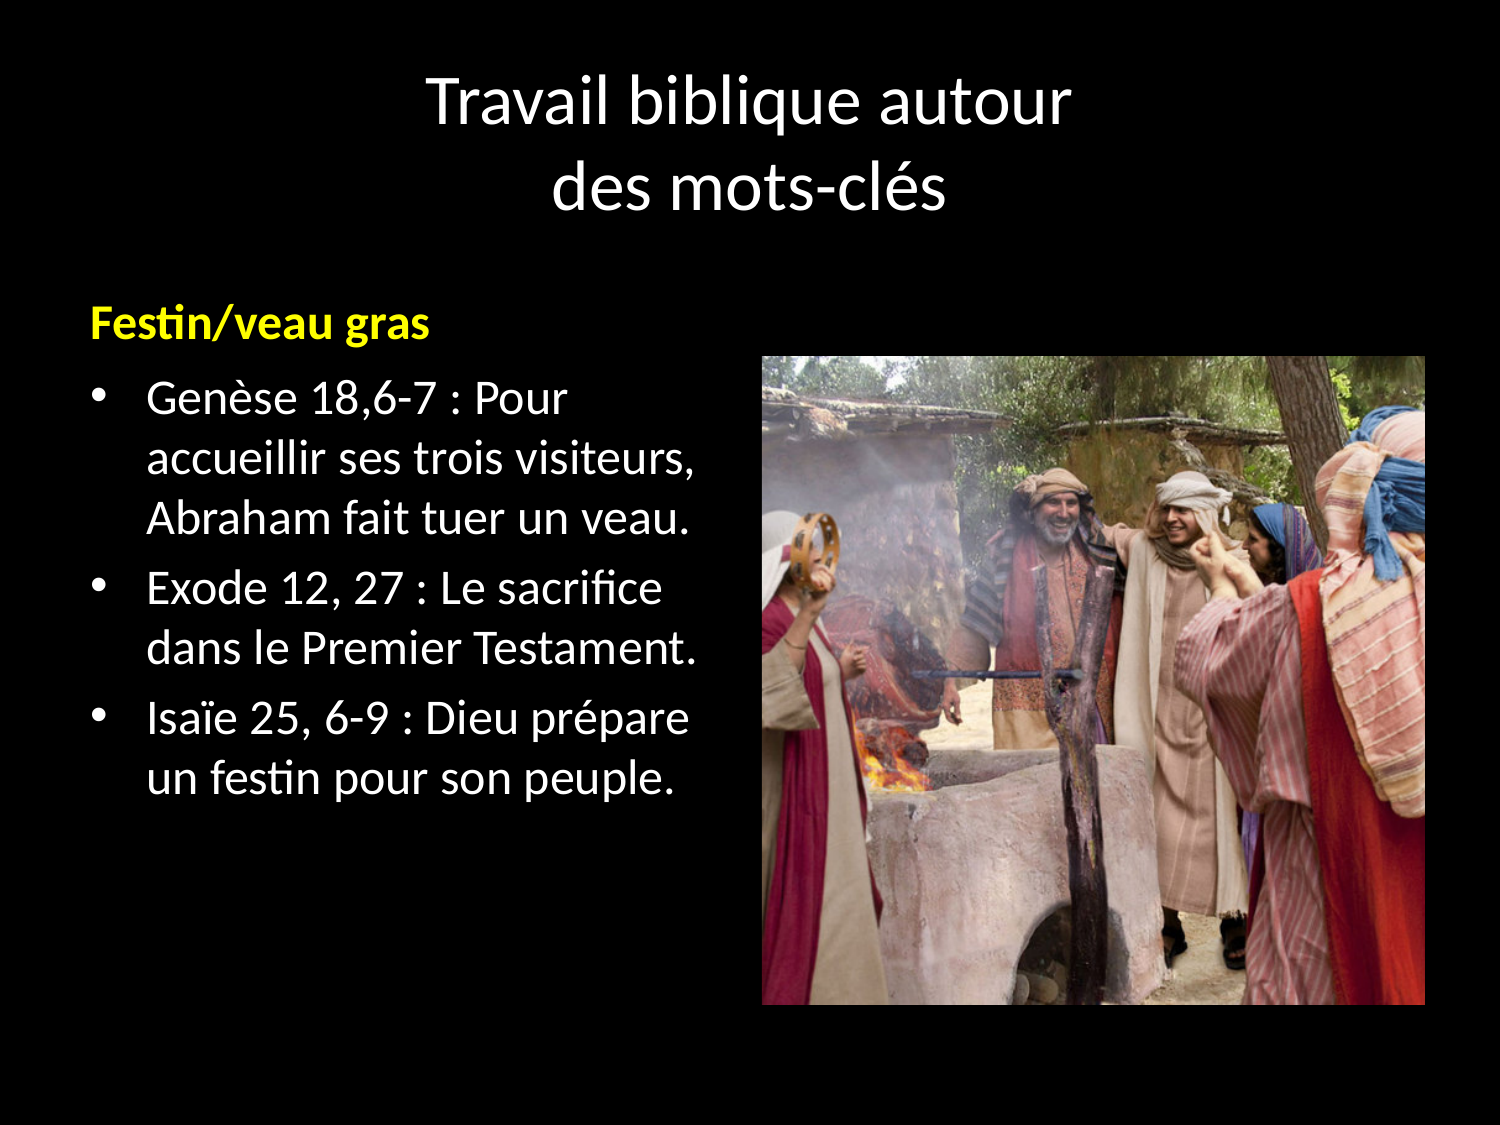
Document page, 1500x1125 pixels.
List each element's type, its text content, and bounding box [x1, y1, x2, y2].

title Travail biblique autour des mots-clés [75, 45, 1425, 233]
list Genèse 18,6-7 : Pour accueillir ses trois visiteurs, Abraham fait tuer un veau. Exode 12, 27 : Le sacrifice dans le Premier Testament. Isaïe 25, 6-9 : Dieu prépare un festin pour son peuple. [75, 356, 738, 1005]
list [761, 356, 1426, 1006]
list Festin/veau gras [75, 251, 738, 356]
